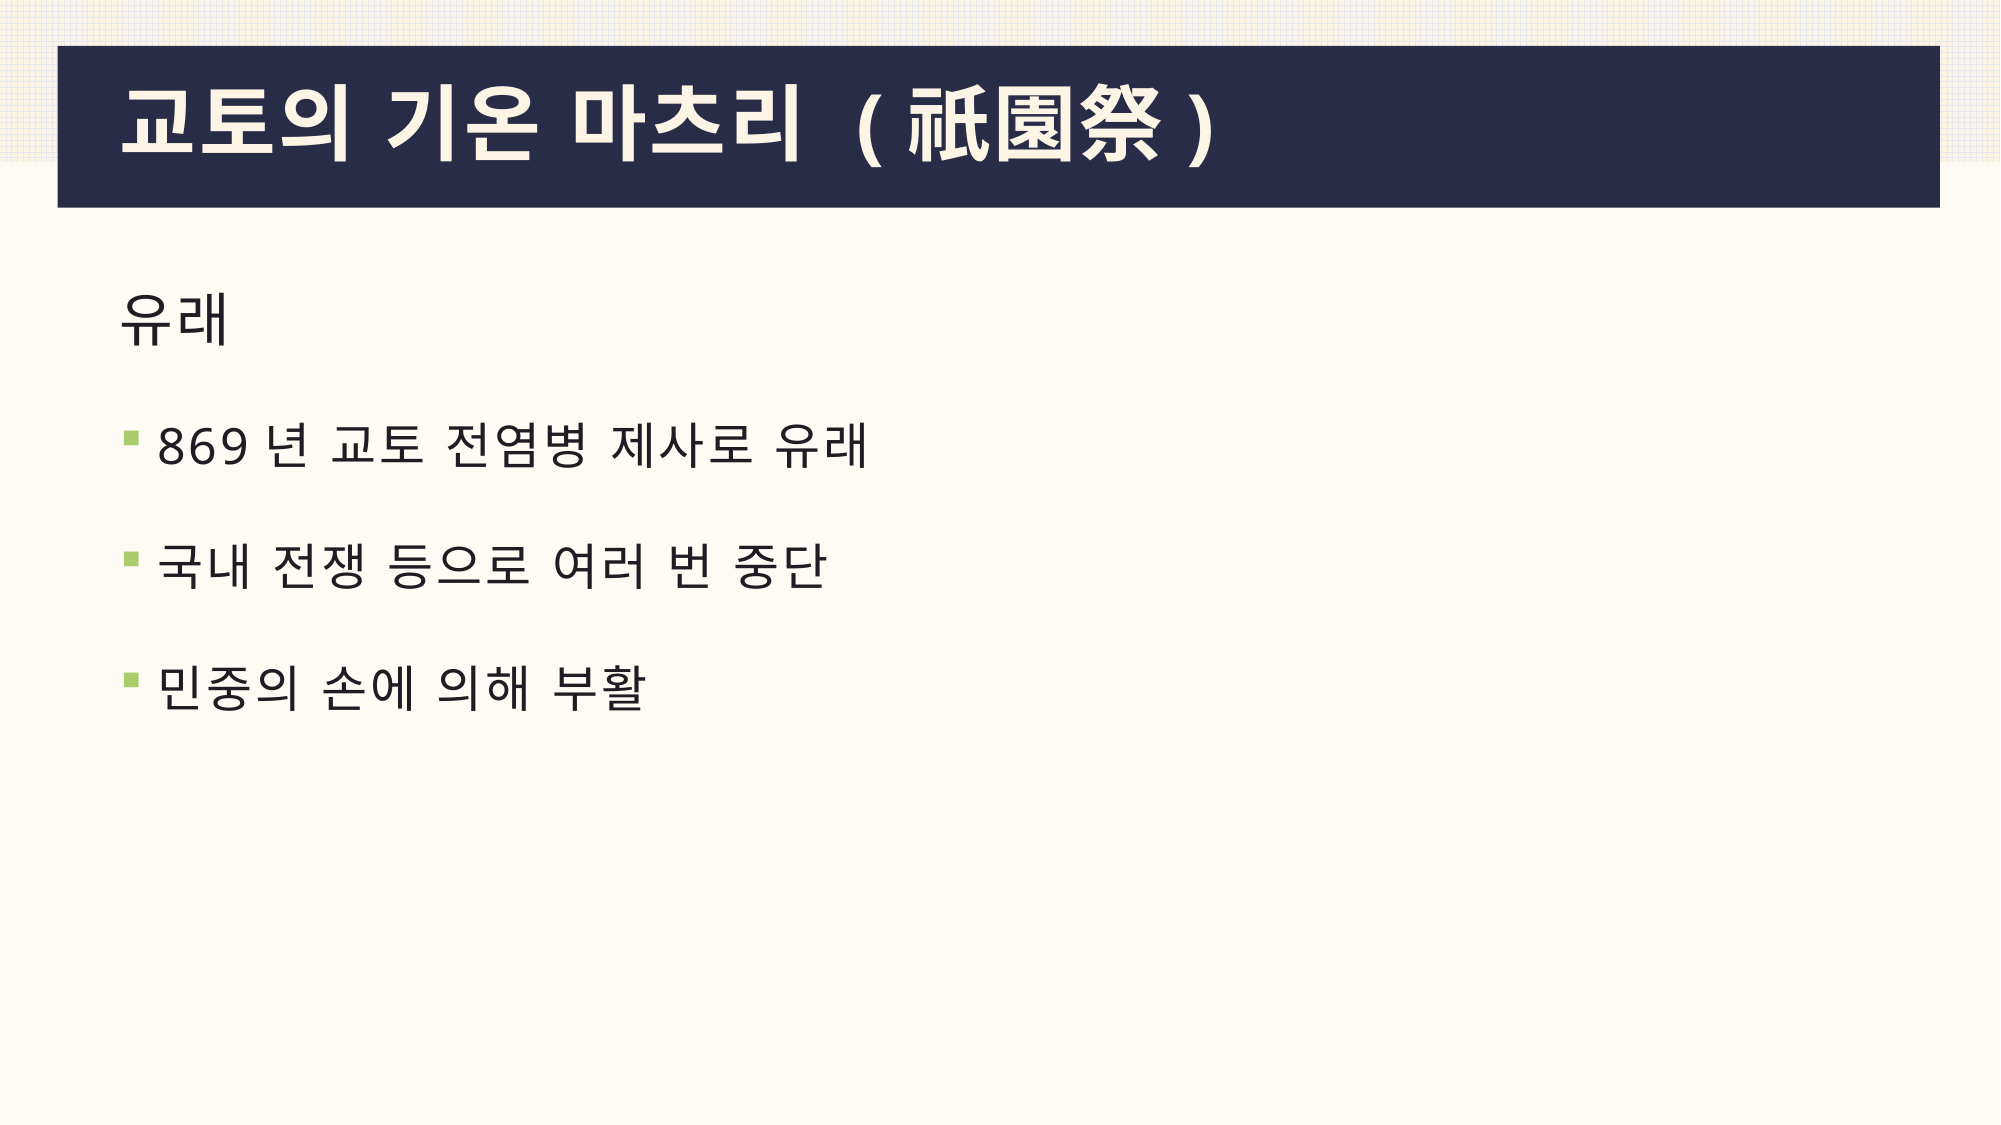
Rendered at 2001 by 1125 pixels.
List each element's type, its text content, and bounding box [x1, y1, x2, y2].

list 유래 869년 교토 전염병 제사로 유래 국내 전쟁 등으로 여러 번 중단 민중의 손에 의해 부활 [104, 241, 1894, 1014]
title 교토의 기온 마츠리 (祇園祭) [104, 79, 1894, 176]
